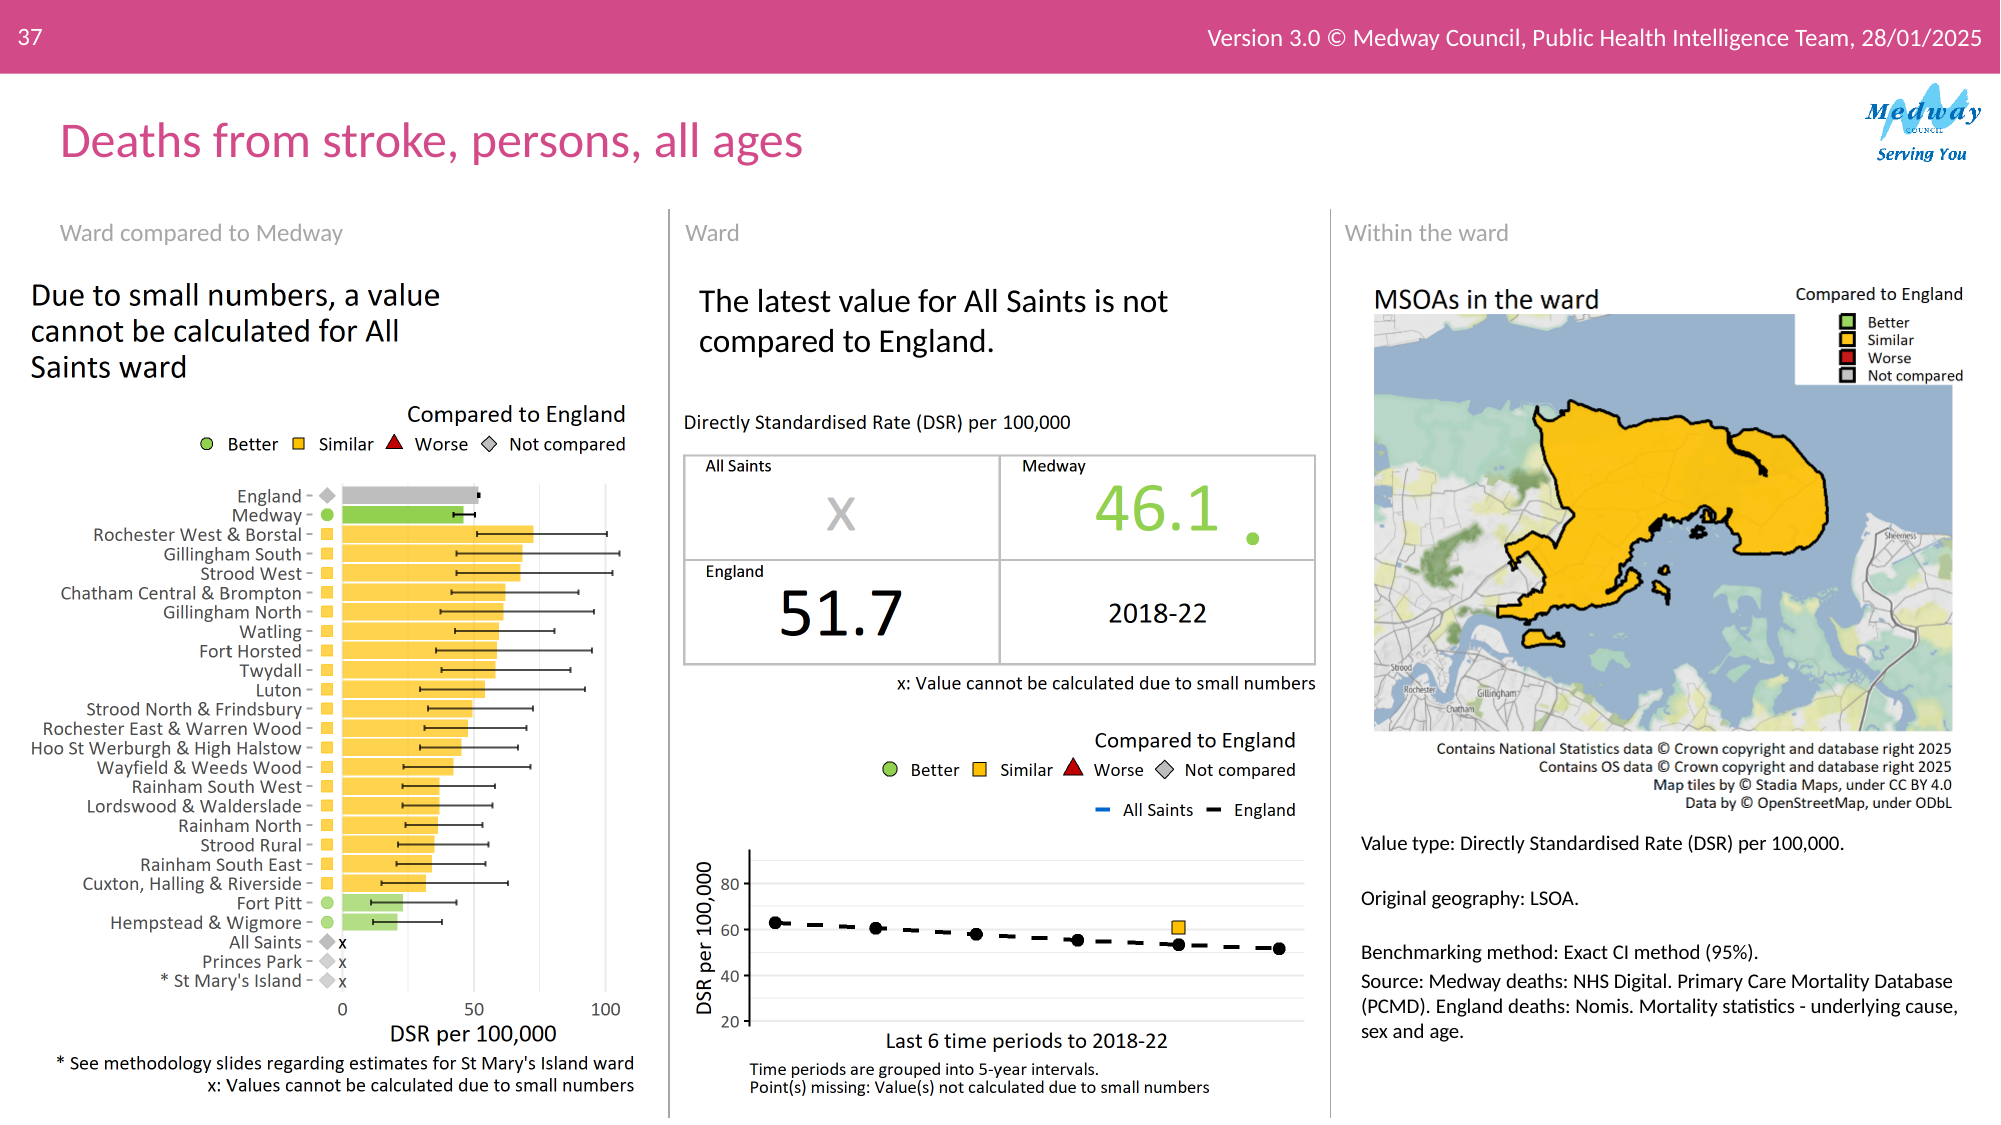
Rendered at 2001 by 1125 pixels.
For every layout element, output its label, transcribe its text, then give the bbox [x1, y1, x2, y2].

picture [1866, 83, 1981, 162]
list Value type: Directly Standardised Rate (DSR) per 100,000. Original geography: LSOA. Benchmarking method: Exact CI method (95%). Source: Medway deaths: NHS Digital. Primary Care Mortality Database (PCMD). England deaths: Nomis. Mortality statistics - underlying cause, sex and age. [1346, 822, 1981, 1106]
slide_number 37 [2, 5, 239, 66]
list The latest value for All Saints is not compared to England. [684, 272, 1316, 386]
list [683, 710, 1316, 1107]
title Deaths from stroke, persons, all ages [45, 83, 1866, 191]
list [19, 271, 646, 1107]
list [683, 403, 1316, 693]
list Version 3.0 © Medway Council, Public Health Intelligence Team, 28/01/2025 [881, 2, 2000, 72]
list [1345, 278, 1981, 811]
